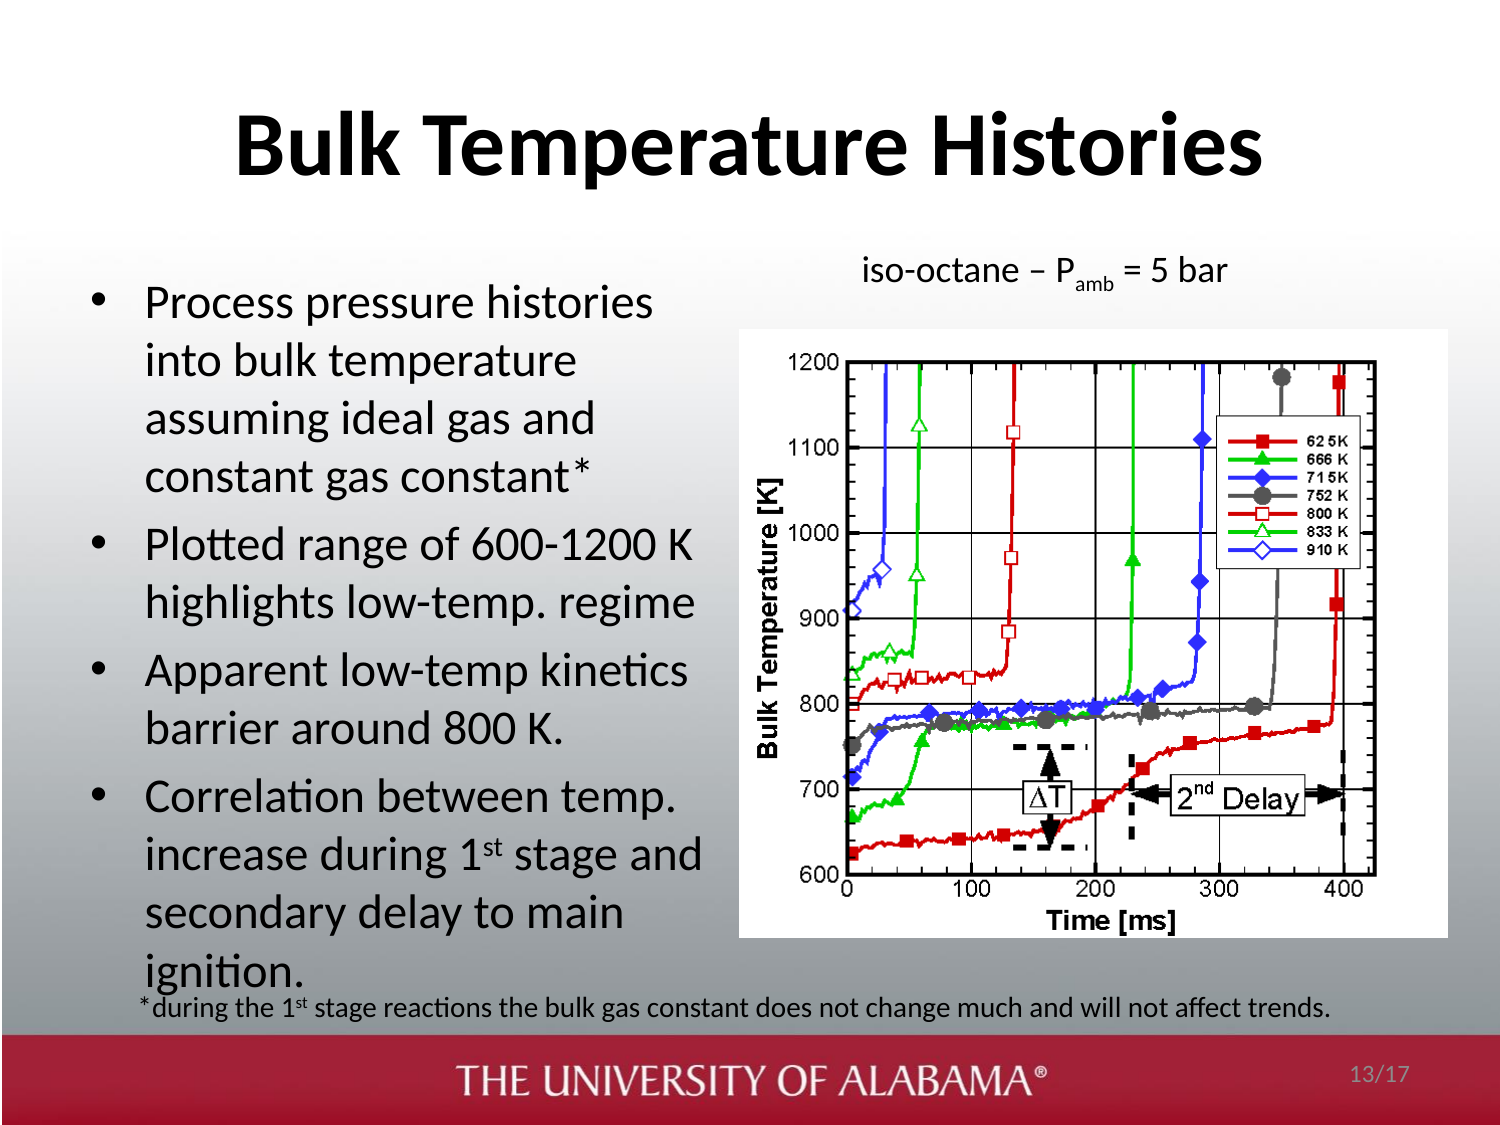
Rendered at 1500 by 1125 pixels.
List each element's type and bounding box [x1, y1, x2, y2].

list [739, 329, 1449, 938]
picture [1, 0, 1500, 1125]
